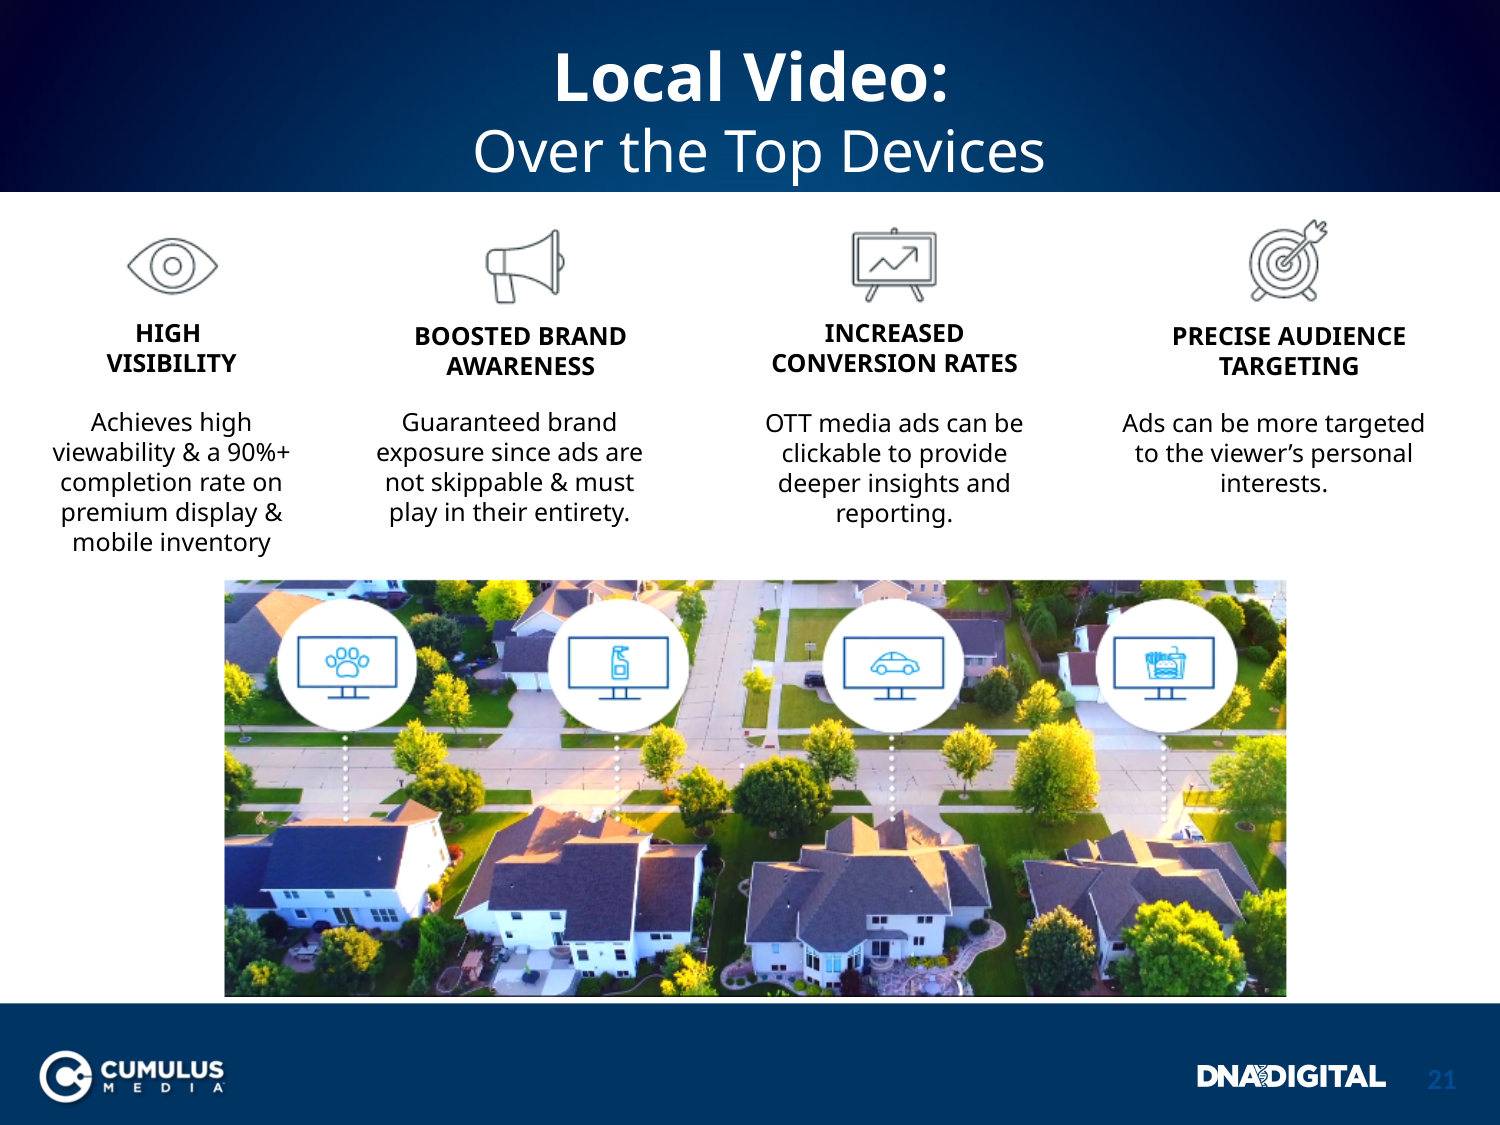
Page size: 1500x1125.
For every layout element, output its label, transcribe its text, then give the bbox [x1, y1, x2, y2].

picture [0, 0, 1500, 192]
text_box Local Video: Over the Top Devices [19, 26, 1500, 192]
picture [219, 576, 1288, 997]
picture [32, 1040, 238, 1115]
slide_number ‹#› [1406, 1047, 1472, 1108]
picture [1240, 211, 1339, 308]
picture [1183, 1050, 1398, 1104]
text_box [32, 228, 1443, 566]
picture [842, 217, 948, 311]
